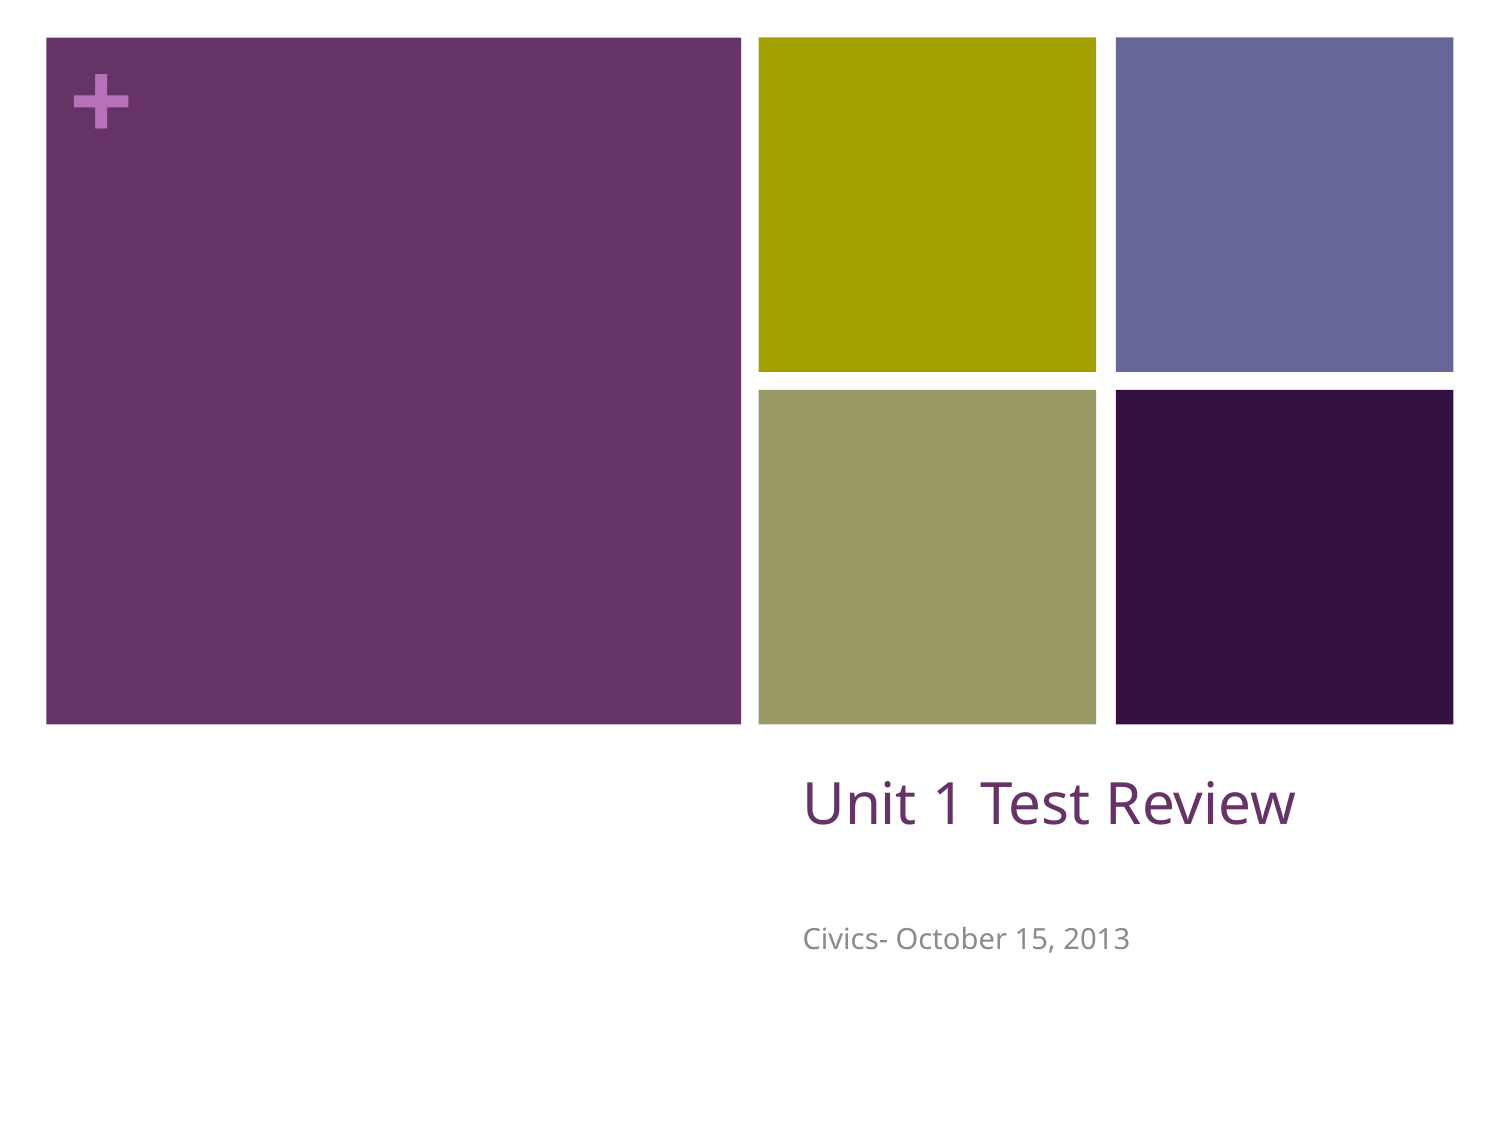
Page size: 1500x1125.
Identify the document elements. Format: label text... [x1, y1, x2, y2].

subtitle Civics- October 15, 2013 [787, 912, 1450, 1036]
title Unit 1 Test Review [787, 758, 1450, 912]
